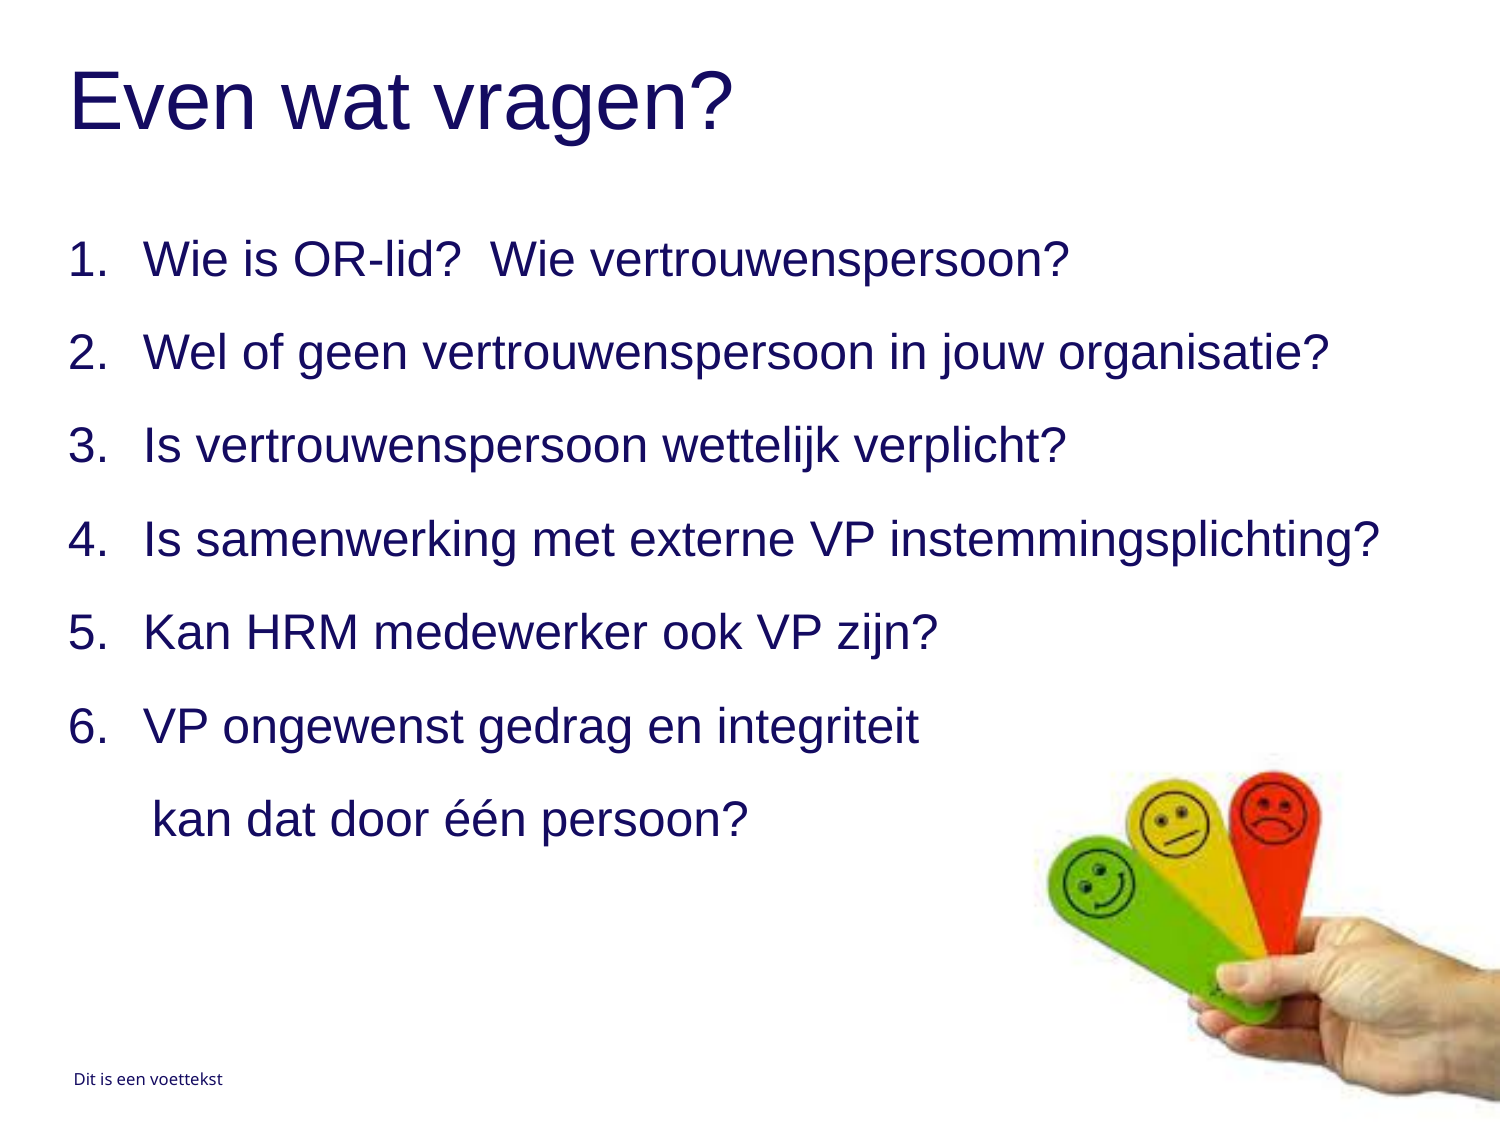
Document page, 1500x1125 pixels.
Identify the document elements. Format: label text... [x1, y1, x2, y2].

list Wie is OR-lid? Wie vertrouwenspersoon? Wel of geen vertrouwenspersoon in jouw organisatie? Is vertrouwenspersoon wettelijk verplicht? Is samenwerking met externe VP instemmingsplichting? Kan HRM medewerker ook VP zijn? VP ongewenst gedrag en integriteit kan dat door één persoon? [53, 239, 1447, 915]
picture [920, 658, 1500, 1125]
text_box Even wat vragen? [53, 31, 1447, 239]
footer Dit is een voettekst [73, 1050, 614, 1111]
